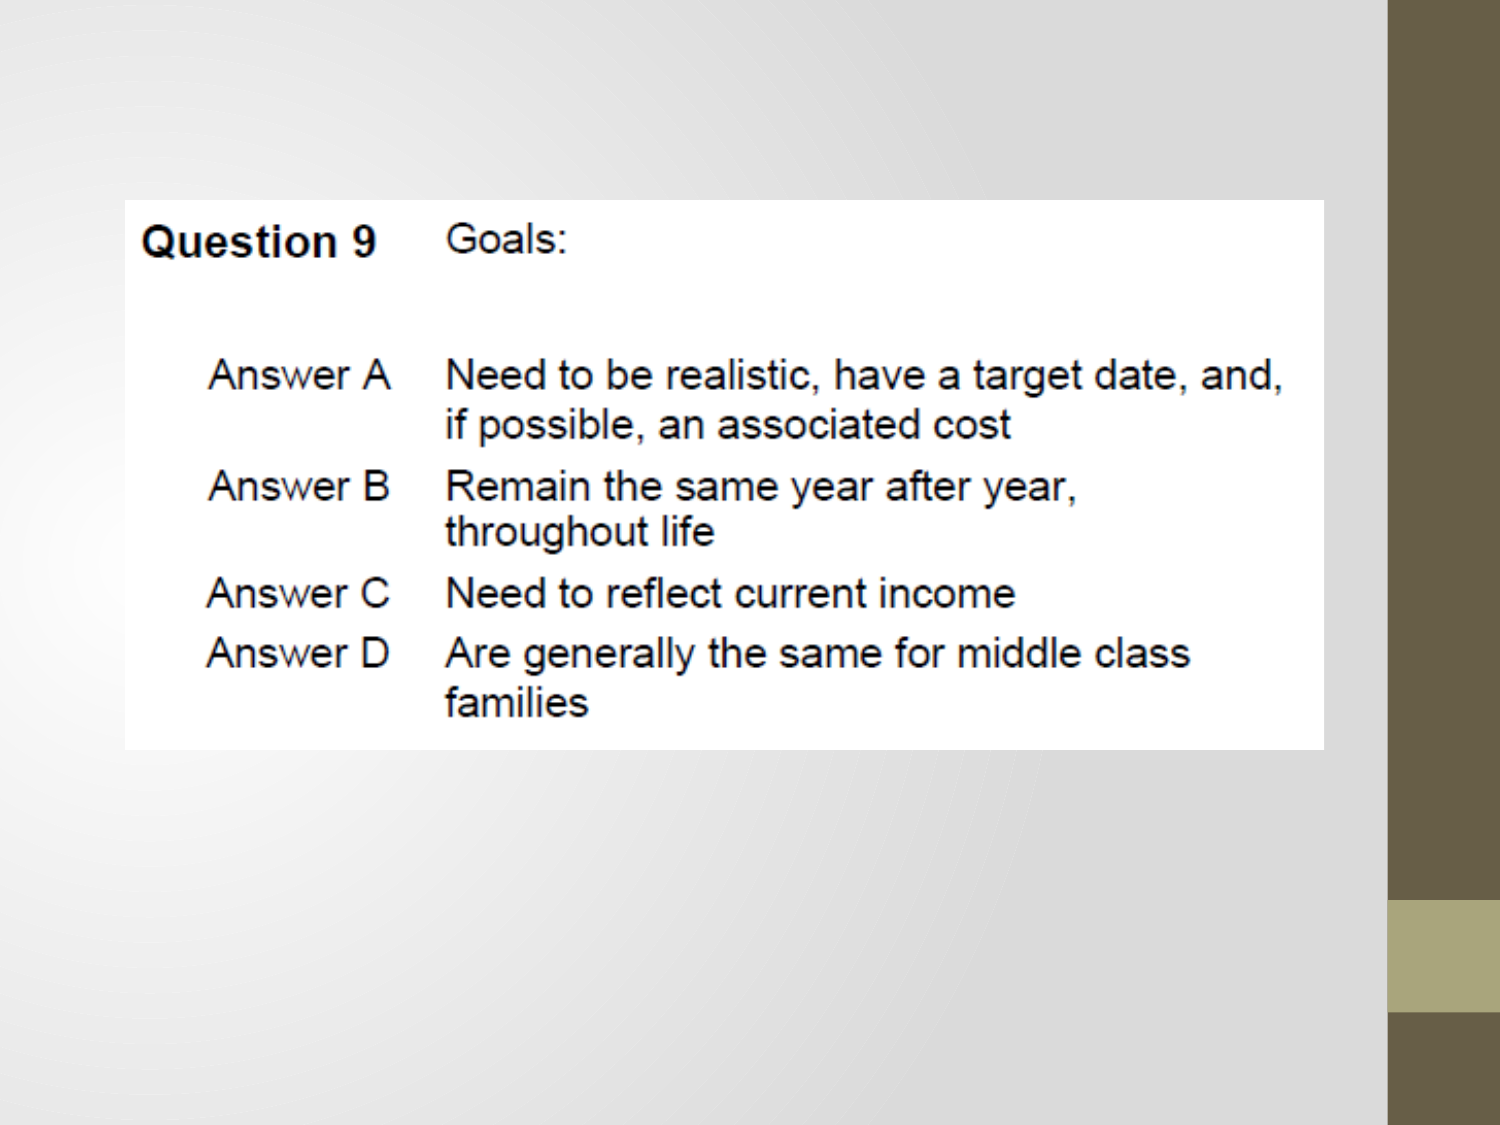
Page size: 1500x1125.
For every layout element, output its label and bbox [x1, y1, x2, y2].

picture [124, 199, 1325, 751]
